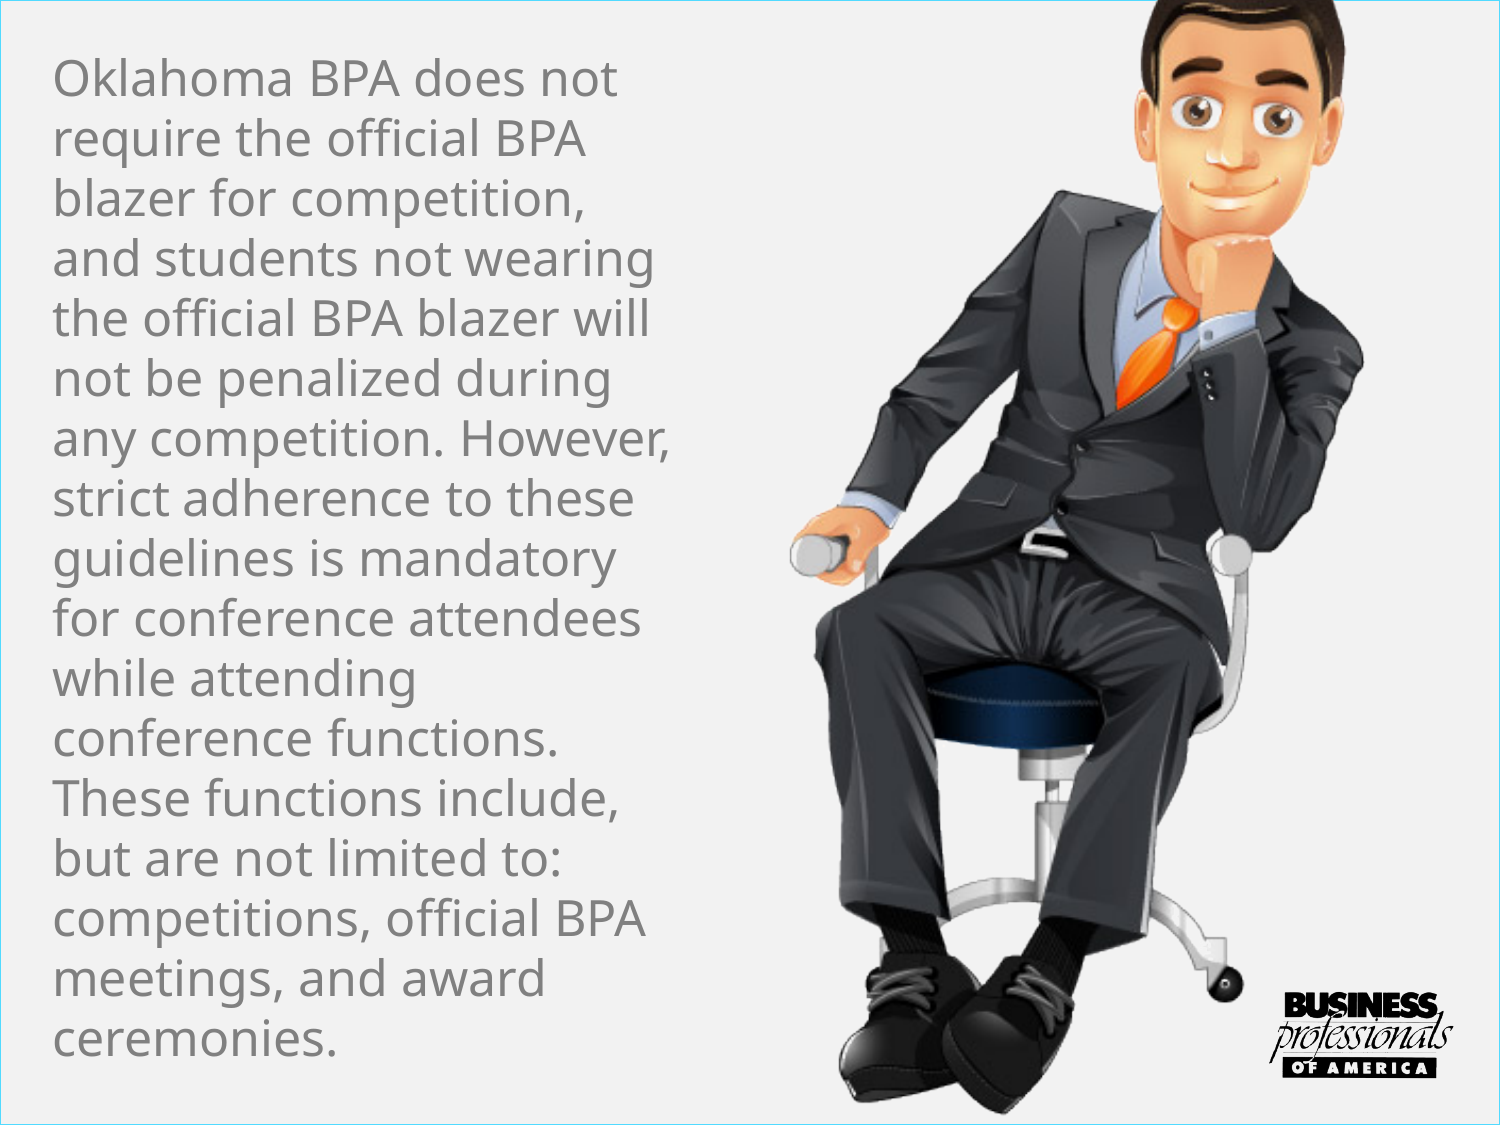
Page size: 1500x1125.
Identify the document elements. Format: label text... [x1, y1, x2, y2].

picture [449, 0, 1500, 1125]
text_box Oklahoma BPA does not require the official BPA blazer for competition, and students not wearing the official BPA blazer will not be penalized during any competition. However, strict adherence to these guidelines is mandatory for conference attendees while attending conference functions. These functions include, but are not limited to: competitions, official BPA meetings, and award ceremonies. [37, 39, 444, 1075]
